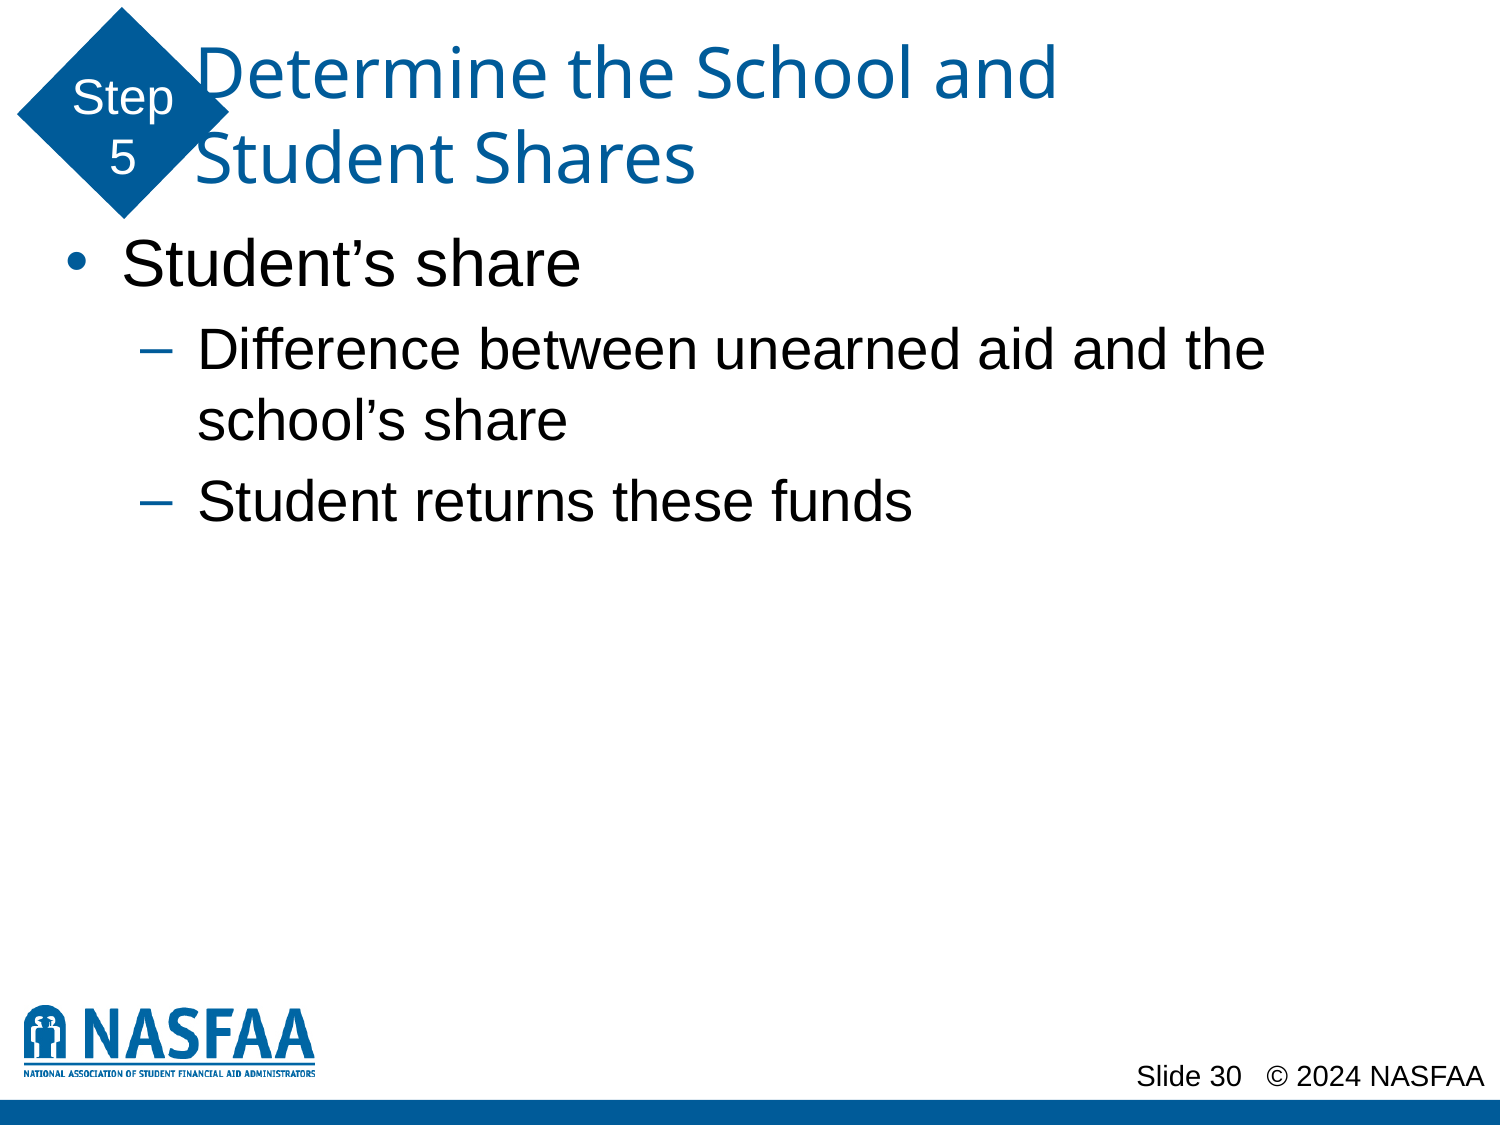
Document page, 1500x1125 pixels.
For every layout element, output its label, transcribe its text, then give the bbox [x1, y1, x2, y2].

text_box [43, 37, 203, 194]
picture [24, 1005, 315, 1077]
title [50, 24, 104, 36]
title Determine the School and Student Shares [141, 24, 1445, 200]
list Student’s share Difference between unearned aid and the school’s share Student returns these funds [50, 212, 1445, 988]
